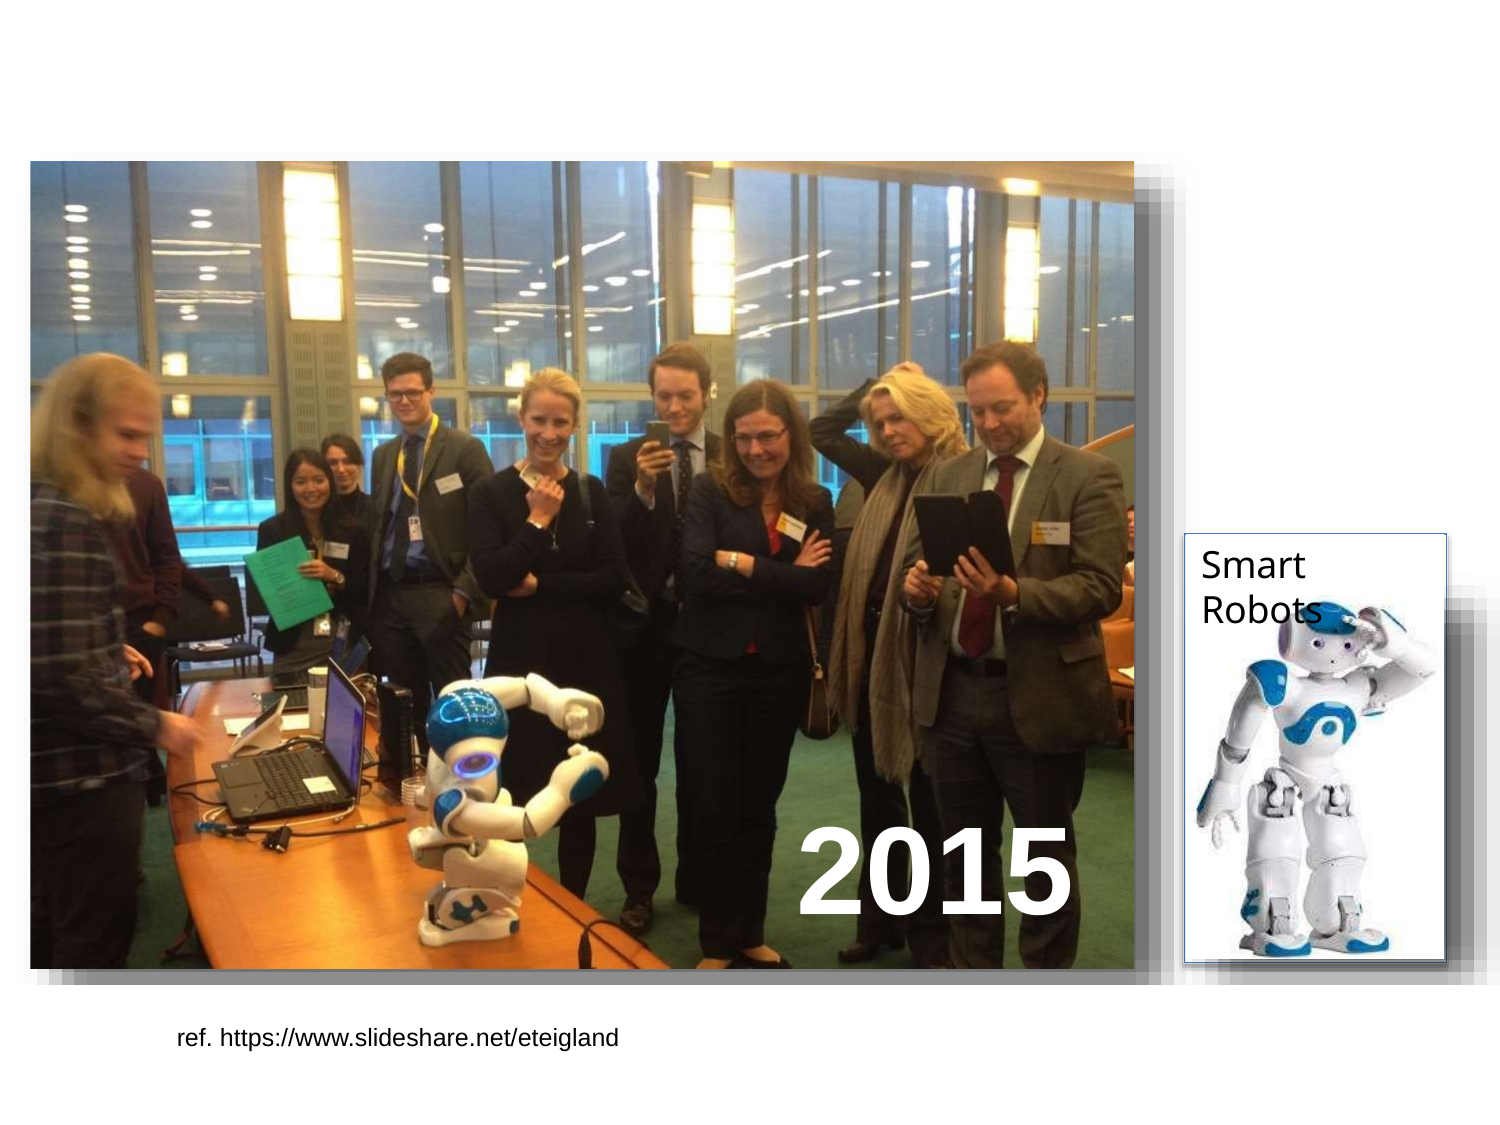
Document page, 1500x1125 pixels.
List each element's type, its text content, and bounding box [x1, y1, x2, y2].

text_box [0, 140, 1199, 985]
text_box [1185, 534, 1445, 595]
text_box ref. https://www.slideshare.net/eteigland [162, 1014, 636, 1059]
text_box [1154, 561, 1500, 985]
text_box Smart Robots [1199, 539, 1427, 632]
text_box 2015 [794, 787, 1077, 940]
text_box [1186, 595, 1445, 959]
text_box [1199, 530, 1455, 561]
text_box [30, 161, 1135, 969]
